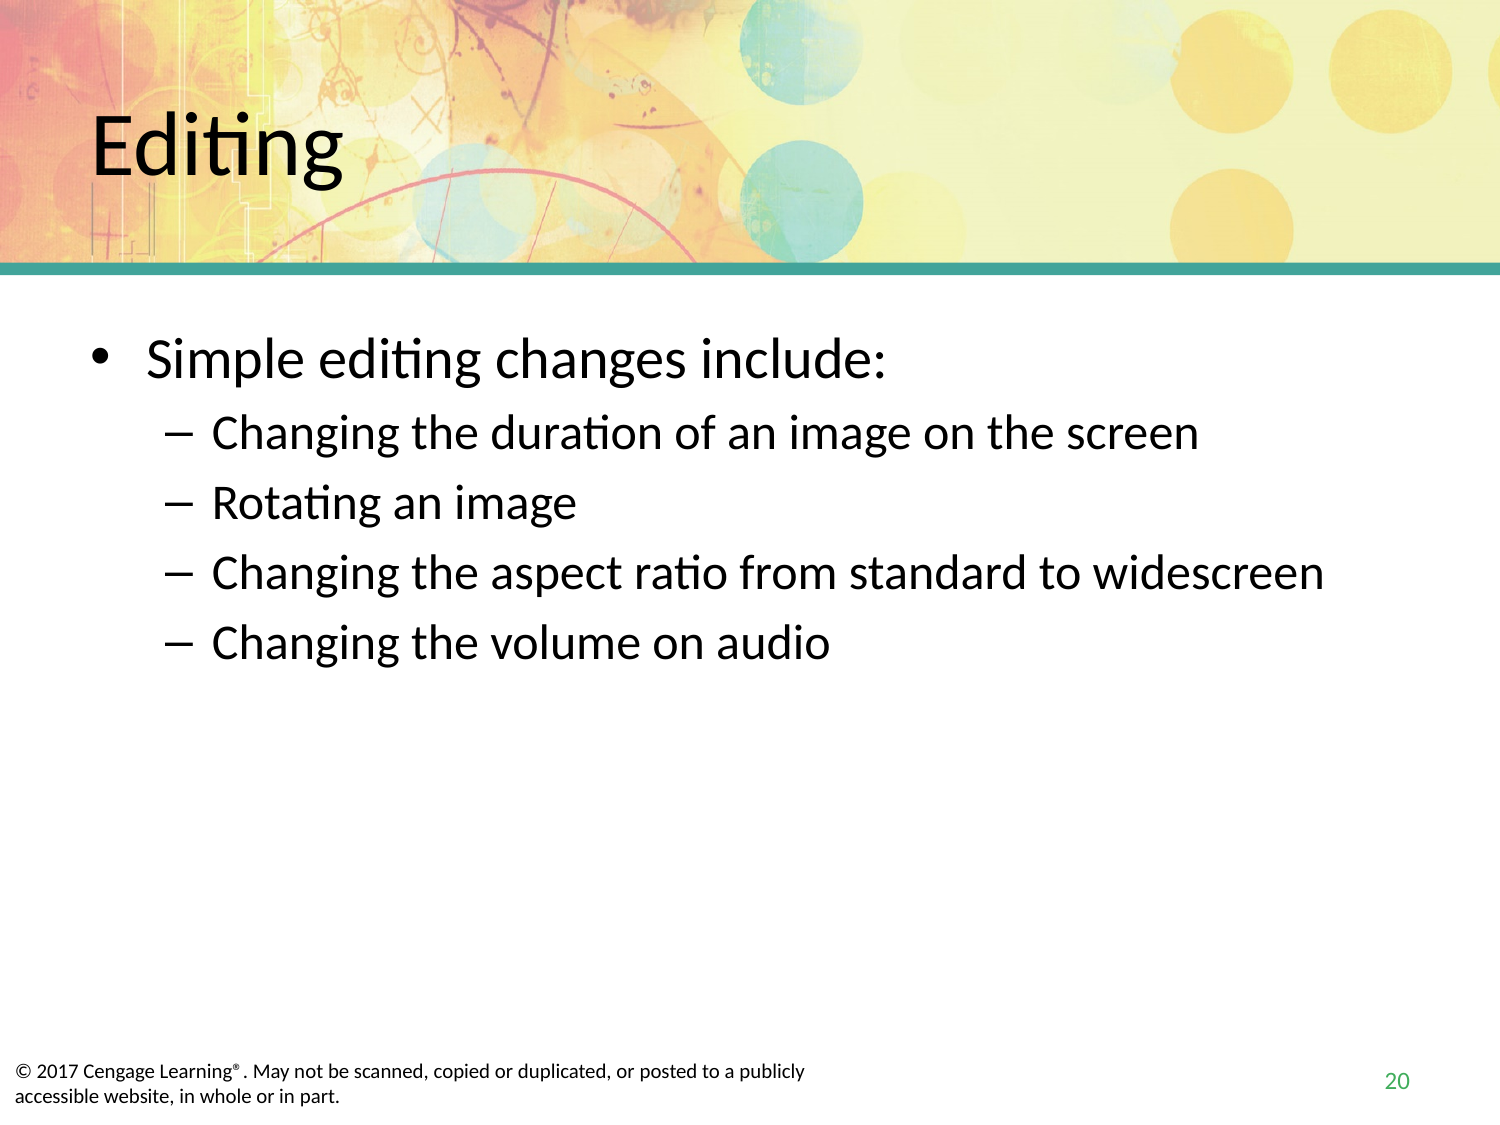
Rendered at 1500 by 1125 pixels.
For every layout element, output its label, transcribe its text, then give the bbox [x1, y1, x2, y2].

slide_number 20 [1074, 1050, 1425, 1110]
list Simple editing changes include: Changing the duration of an image on the screen Rotating an image Changing the aspect ratio from standard to widescreen Changing the volume on audio [75, 312, 1425, 1063]
title Editing [75, 45, 1425, 233]
picture [0, 0, 1500, 262]
